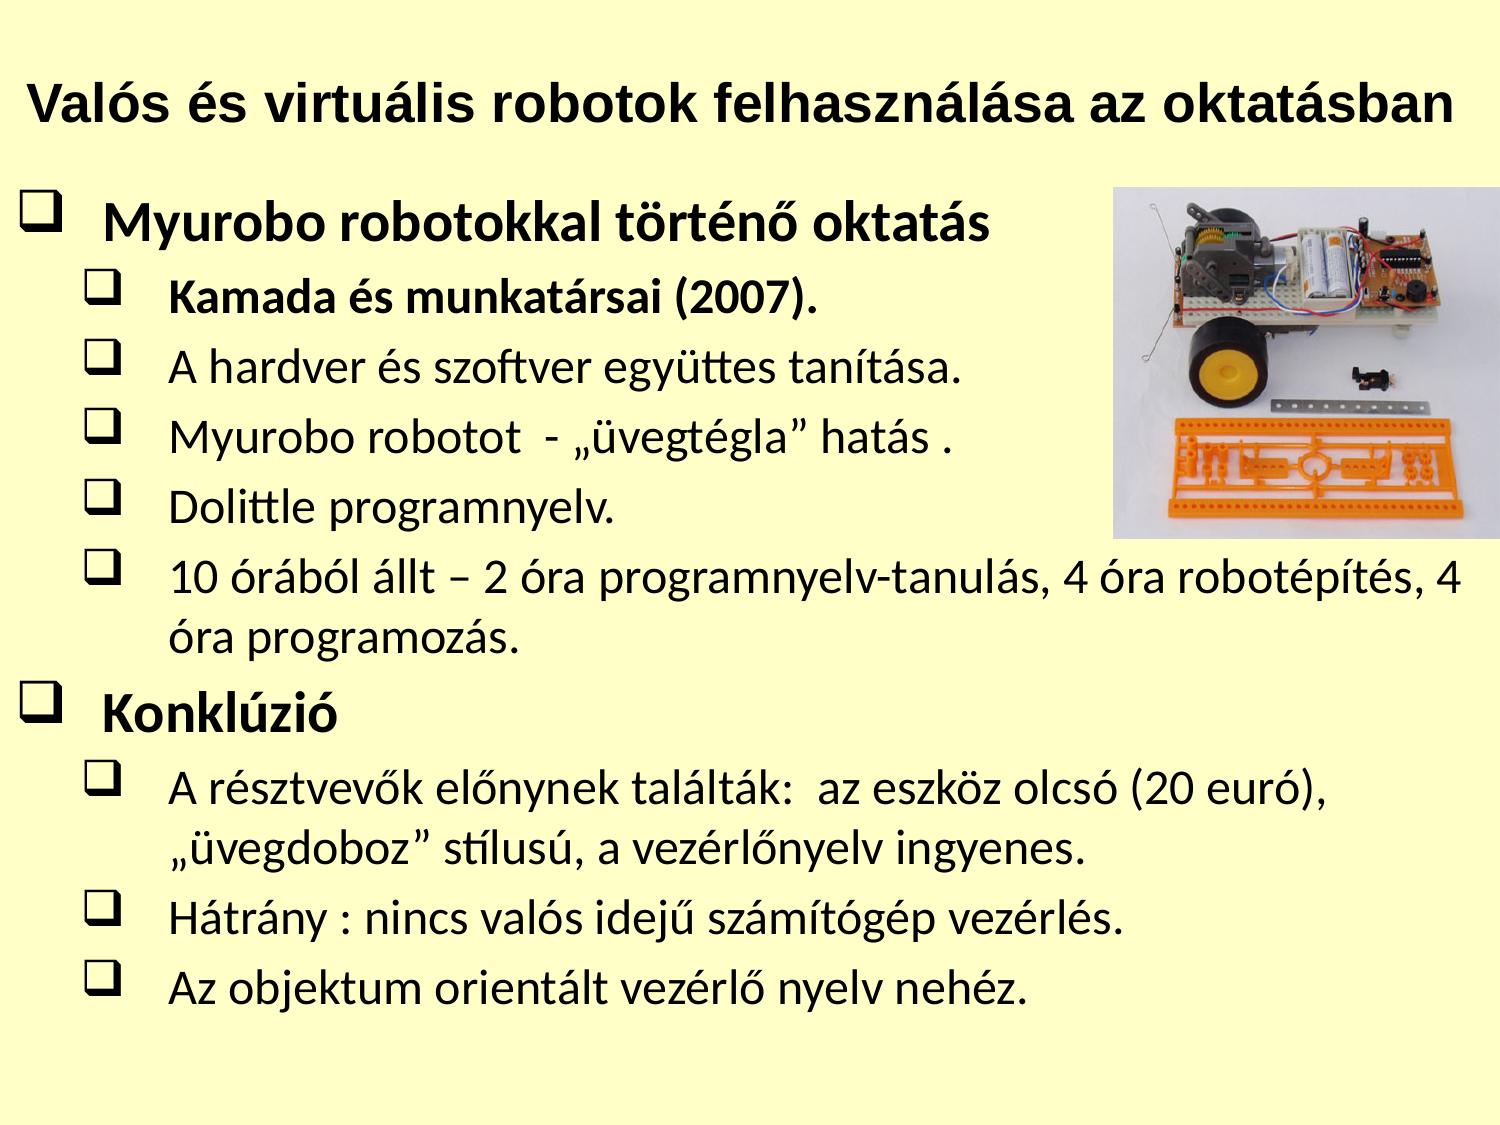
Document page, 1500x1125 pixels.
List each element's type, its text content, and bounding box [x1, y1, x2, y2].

list Myurobo robotokkal történő oktatás Kamada és munkatársai (2007). A hardver és szoftver együttes tanítása. Myurobo robotot - „üvegtégla” hatás . Dolittle programnyelv. 10 órából állt – 2 óra programnyelv-tanulás, 4 óra robotépítés, 4 óra programozás. Konklúzió A résztvevők előnynek találták: az eszköz olcsó (20 euró), „üvegdoboz” stílusú, a vezérlőnyelv ingyenes. Hátrány : nincs valós idejű számítógép vezérlés. Az objektum orientált vezérlő nyelv nehéz. [0, 175, 1500, 1125]
picture [1112, 187, 1500, 540]
title Valós és virtuális robotok felhasználása az oktatásban [0, 46, 1500, 175]
